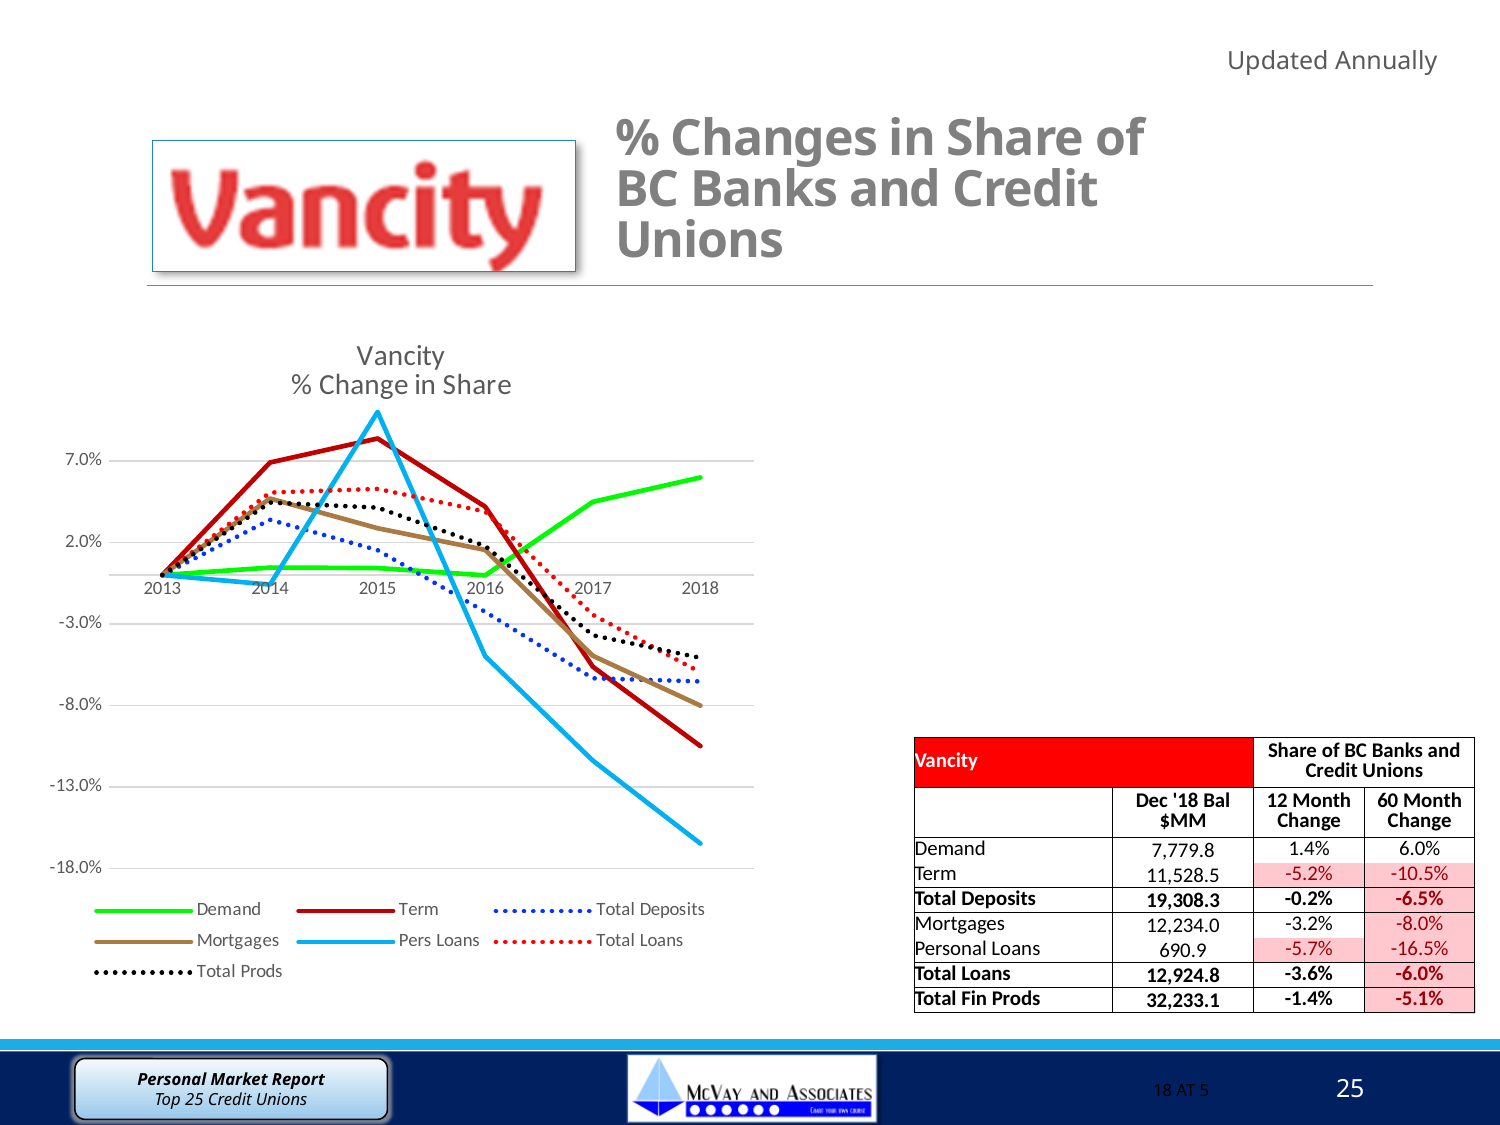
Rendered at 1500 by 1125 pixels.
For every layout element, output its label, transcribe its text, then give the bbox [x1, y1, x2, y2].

table_cell 32,233.1 [1113, 988, 1253, 1012]
table_cell 690.9 [1113, 938, 1253, 962]
chart [24, 311, 778, 1013]
table_cell -6.5% [1365, 888, 1474, 912]
table_cell -6.0% [1365, 963, 1474, 987]
text_box 18 AT 5 [1099, 1071, 1263, 1107]
table_cell 12,924.8 [1113, 963, 1253, 987]
text_box Updated Annually [1212, 37, 1453, 83]
table_cell -16.5% [1365, 938, 1474, 962]
table_cell 6.0% [1365, 838, 1474, 863]
table_cell -5.2% [1254, 863, 1364, 887]
table_cell 7,779.8 [1113, 838, 1253, 863]
slide_number 25 [1218, 1059, 1380, 1120]
table_cell -8.0% [1365, 913, 1474, 938]
table_cell -5.7% [1254, 938, 1364, 962]
table_cell -1.4% [1254, 988, 1364, 1012]
table_cell Mortgages [915, 913, 1112, 938]
table_cell Demand [915, 838, 1112, 863]
table_cell [915, 813, 1112, 837]
table_cell Dec '18 Bal $MM [1113, 788, 1253, 837]
table_header Vancity [915, 738, 1253, 787]
table_cell -3.6% [1254, 963, 1364, 987]
table_cell 60 Month Change [1365, 788, 1474, 837]
table_cell Total Loans [915, 963, 1112, 987]
table_header Share of BC Banks and Credit Unions [1254, 738, 1474, 787]
table_cell Total Deposits [915, 888, 1112, 912]
table_cell 12,234.0 [1113, 913, 1253, 938]
table_cell Total Fin Prods [915, 988, 1112, 1012]
picture [152, 140, 576, 272]
title % Changes in Share of BC Banks and Credit Unions [600, 72, 1163, 336]
table_cell Term [915, 863, 1112, 887]
table_cell -5.1% [1365, 988, 1474, 1012]
table_cell 12 Month Change [1254, 788, 1364, 837]
table_cell -3.2% [1254, 913, 1364, 938]
table_cell -0.2% [1254, 888, 1364, 912]
table_cell 11,528.5 [1113, 863, 1253, 887]
table_cell 19,308.3 [1113, 888, 1253, 912]
table_cell 1.4% [1254, 838, 1364, 863]
table_cell [915, 788, 1112, 813]
table_cell Personal Loans [915, 938, 1112, 962]
table_cell -10.5% [1365, 863, 1474, 887]
